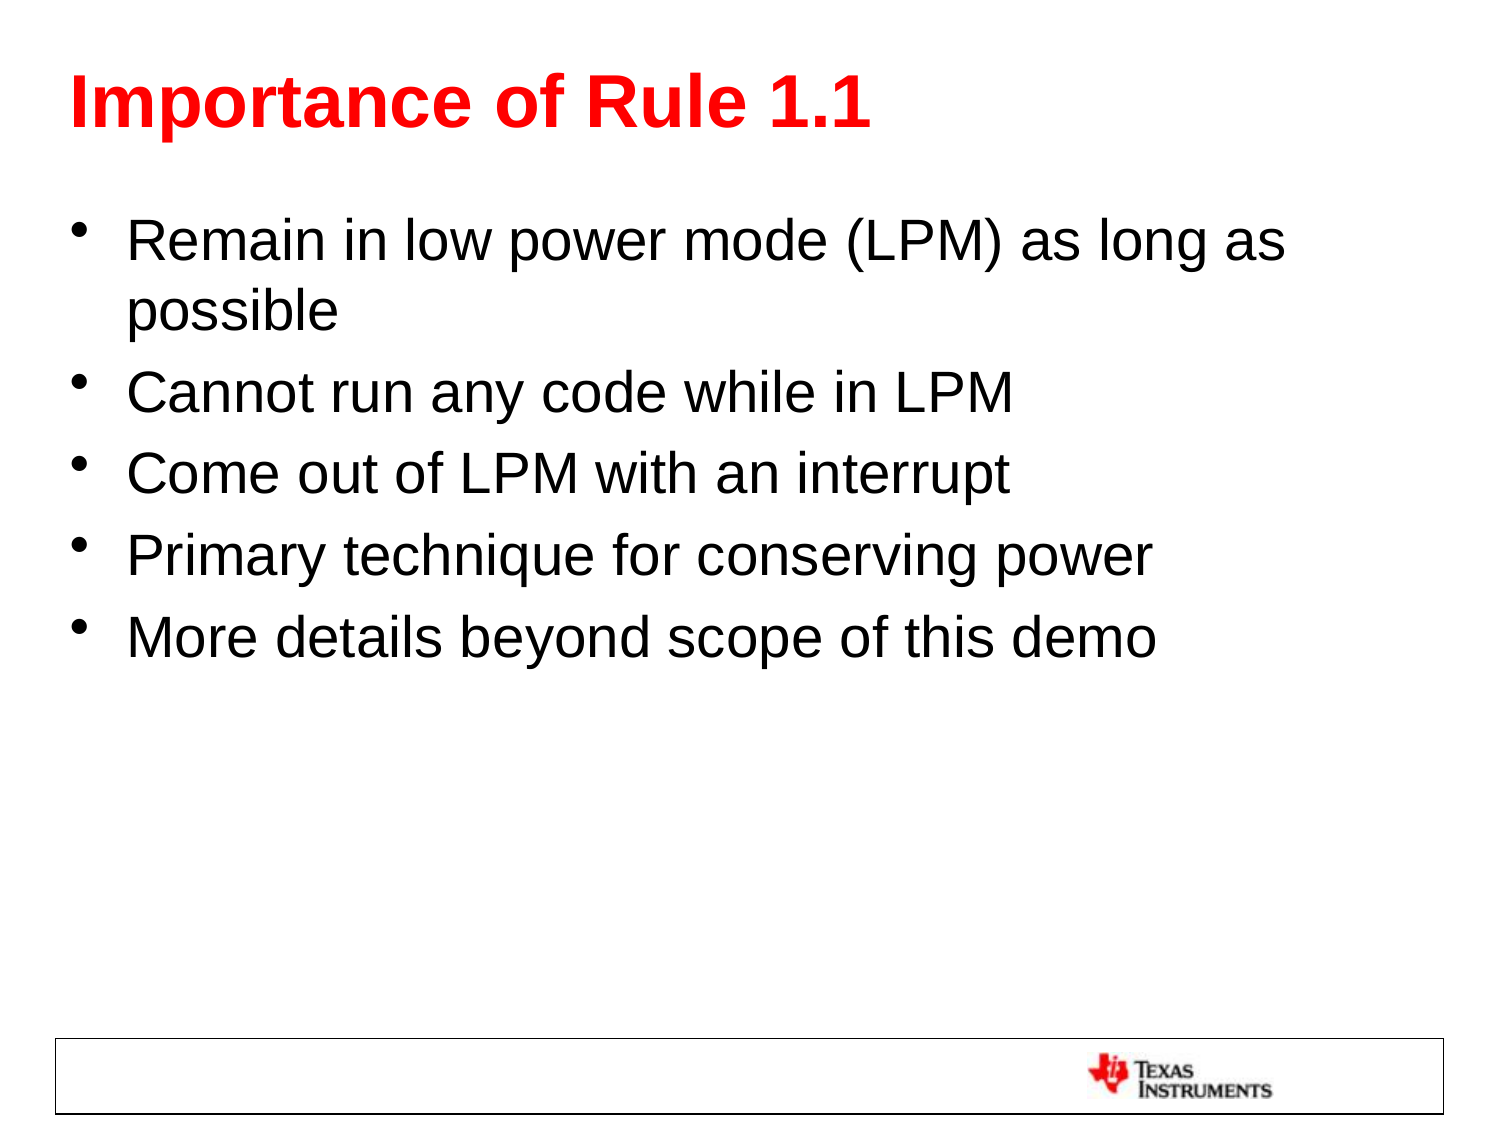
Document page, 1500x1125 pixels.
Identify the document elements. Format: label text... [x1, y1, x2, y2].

title Importance of Rule 1.1 [54, 0, 1443, 194]
list Remain in low power mode (LPM) as long as possible Cannot run any code while in LPM Come out of LPM with an interrupt Primary technique for conserving power More details beyond scope of this demo [54, 194, 1444, 965]
picture [1087, 1052, 1274, 1099]
